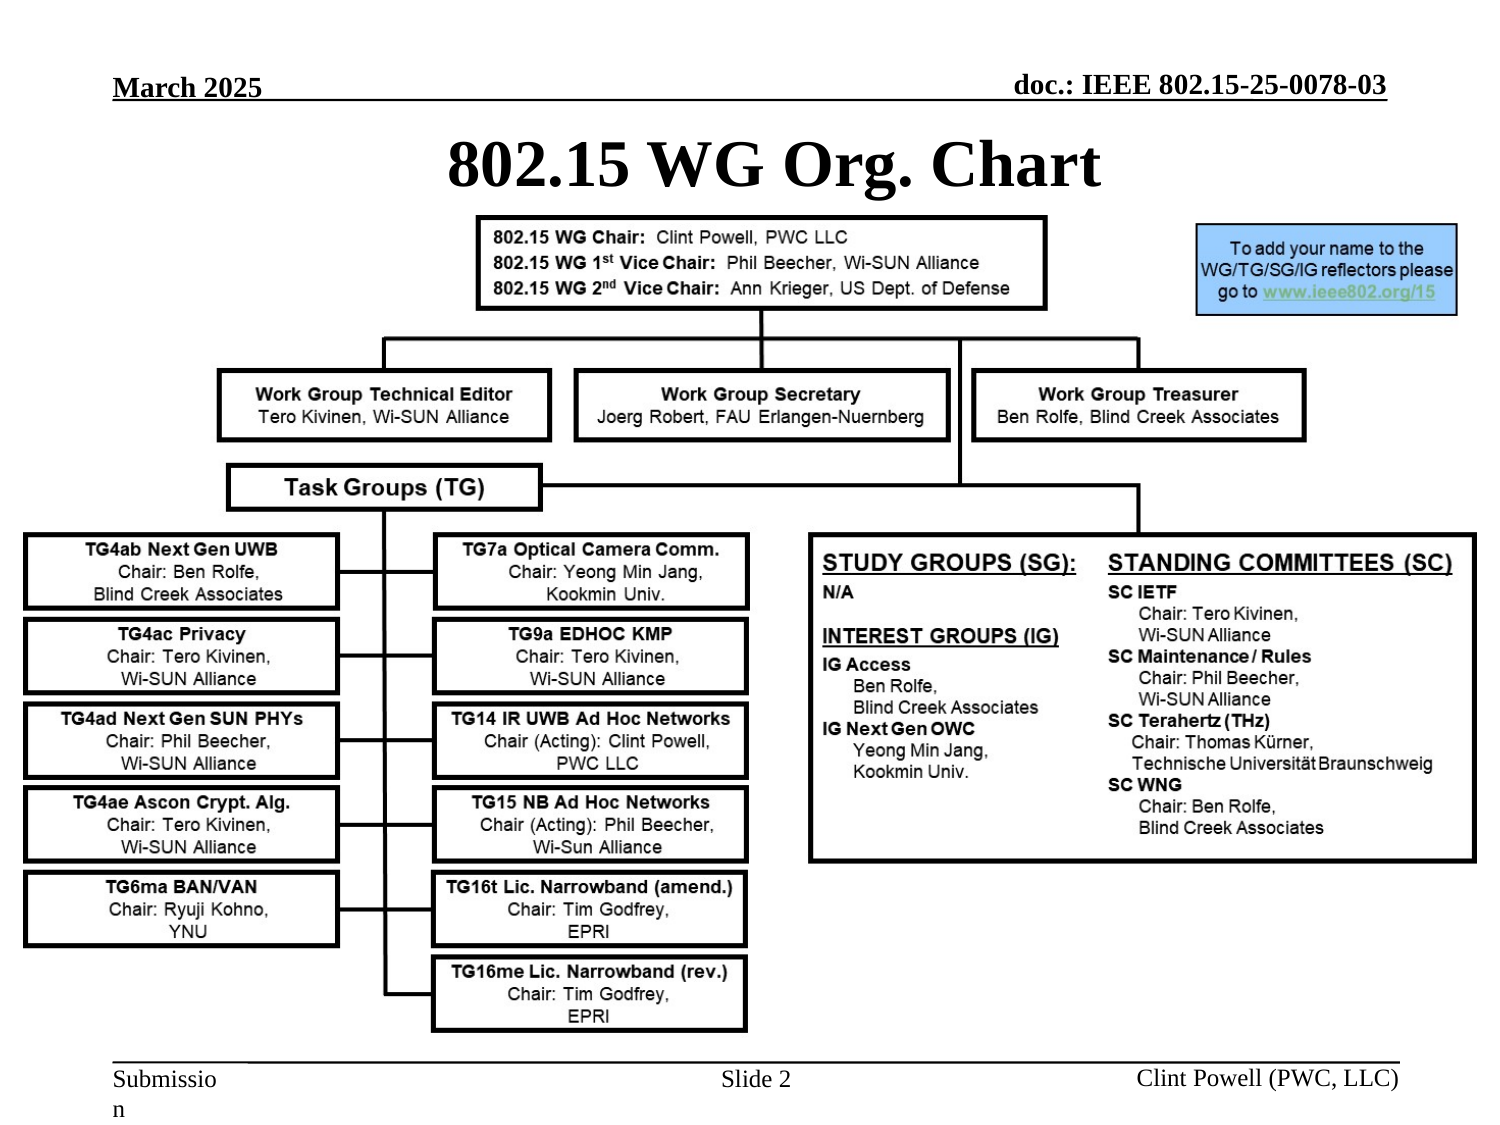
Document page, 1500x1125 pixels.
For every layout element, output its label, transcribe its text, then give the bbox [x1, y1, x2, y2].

picture [23, 215, 1477, 1038]
text_box 802.15 WG Org. Chart [112, 97, 1438, 213]
slide_number Slide 2 [712, 1062, 800, 1093]
text_box [1187, 73, 1218, 97]
